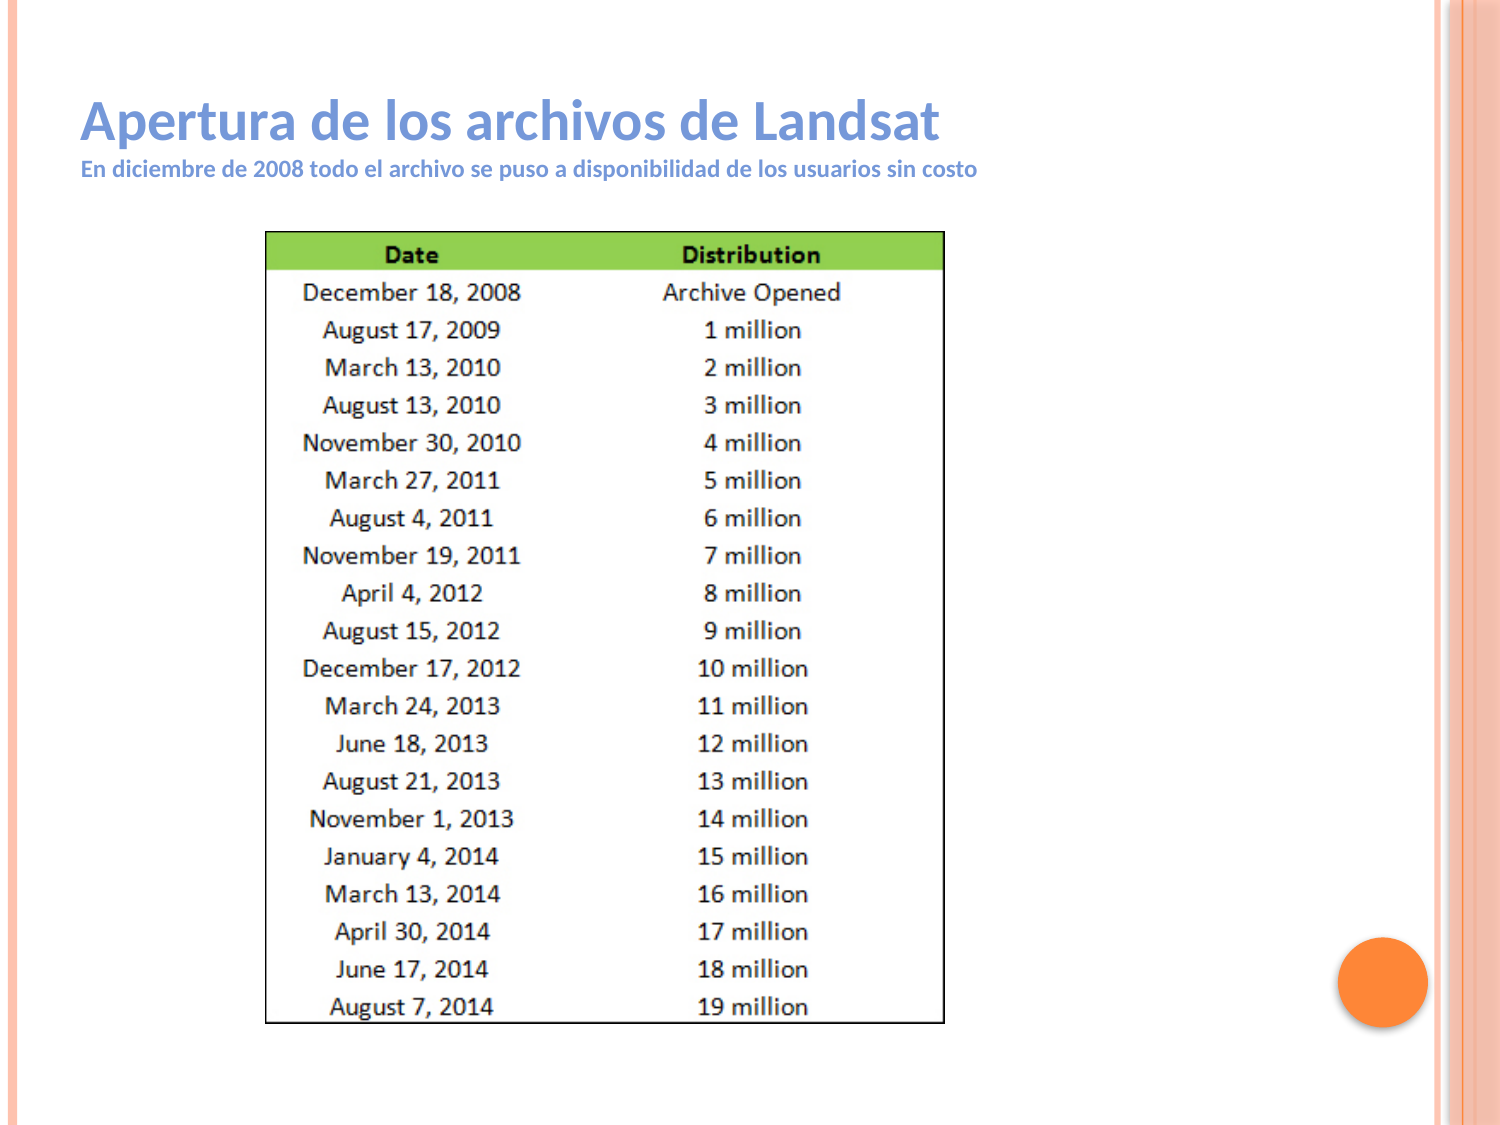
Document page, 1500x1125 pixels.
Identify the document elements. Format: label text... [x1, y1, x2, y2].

picture [265, 231, 946, 1024]
text_box Apertura de los archivos de Landsat En diciembre de 2008 todo el archivo se puso a disponibilidad de los usuarios sin costo [66, 74, 995, 190]
